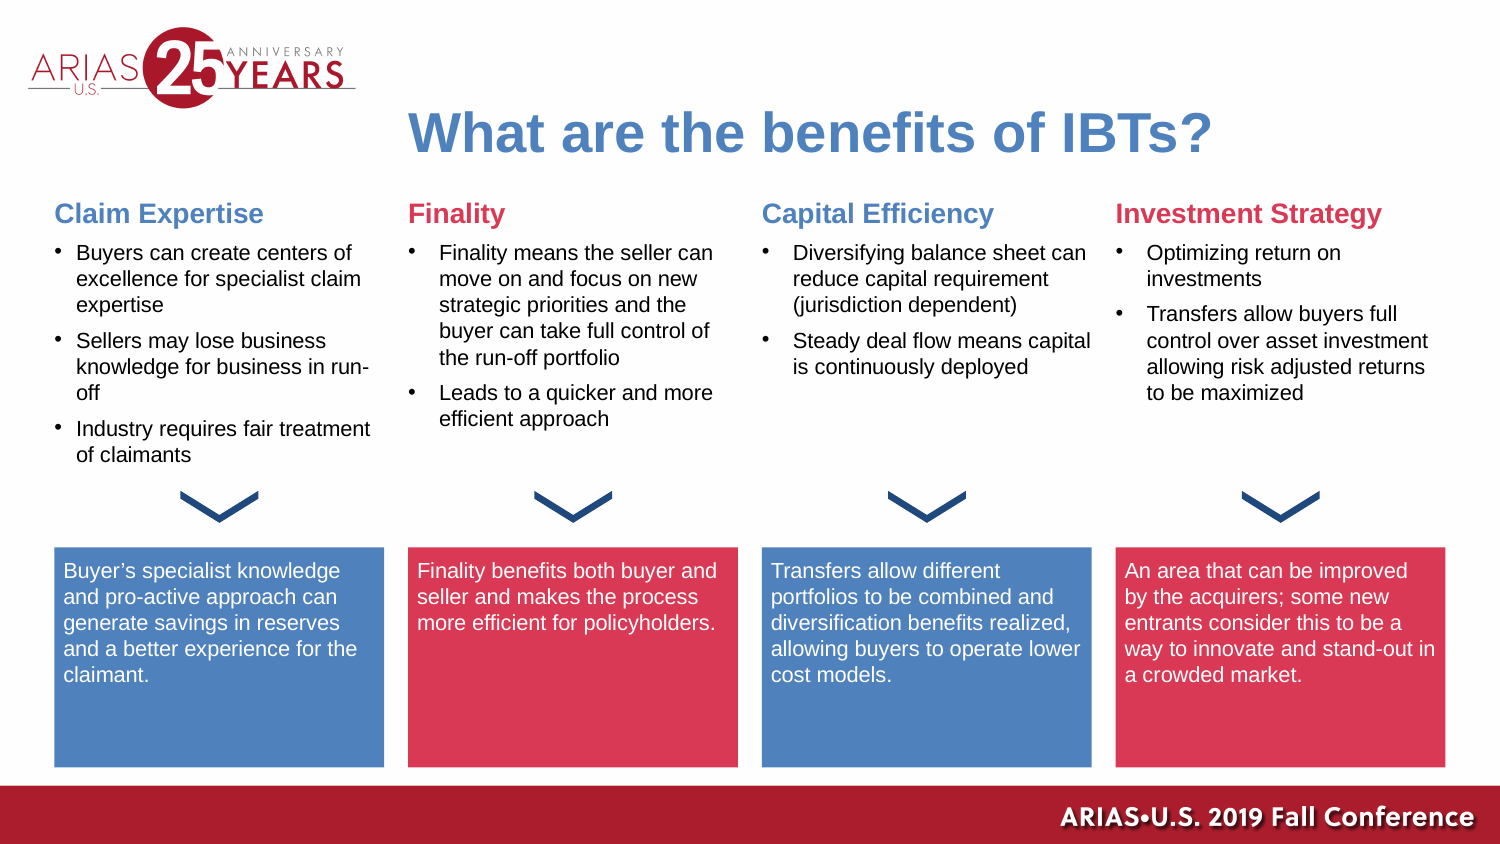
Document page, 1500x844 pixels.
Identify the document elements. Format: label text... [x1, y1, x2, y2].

text_box Transfers allow different portfolios to be combined and diversification benefits realized, allowing buyers to operate lower cost models. [761, 547, 1092, 768]
text_box Finality Finality means the seller can move on and focus on new strategic priorities and the buyer can take full control of the run-off portfolio Leads to a quicker and more efficient approach [408, 195, 738, 409]
text_box An area that can be improved by the acquirers; some new entrants consider this to be a way to innovate and stand-out in a crowded market. [1115, 547, 1446, 768]
text_box Finality benefits both buyer and seller and makes the process more efficient for policyholders. [408, 547, 738, 768]
text_box [534, 490, 613, 523]
picture [0, 0, 1500, 844]
text_box [180, 490, 259, 523]
text_box Claim Expertise Buyers can create centers of excellence for specialist claim expertise Sellers may lose business knowledge for business in run-off Industry requires fair treatment of claimants [54, 195, 385, 499]
text_box [1241, 490, 1320, 523]
text_box Investment Strategy Optimizing return on investments Transfers allow buyers full control over asset investment allowing risk adjusted returns to be maximized [1115, 195, 1446, 409]
text_box Capital Efficiency Diversifying balance sheet can reduce capital requirement (jurisdiction dependent) Steady deal flow means capital is continuously deployed [761, 195, 1092, 409]
text_box [888, 490, 966, 523]
text_box Buyer’s specialist knowledge and pro-active approach can generate savings in reserves and a better experience for the claimant. [54, 547, 385, 768]
title What are the benefits of IBTs? [408, 106, 1229, 172]
